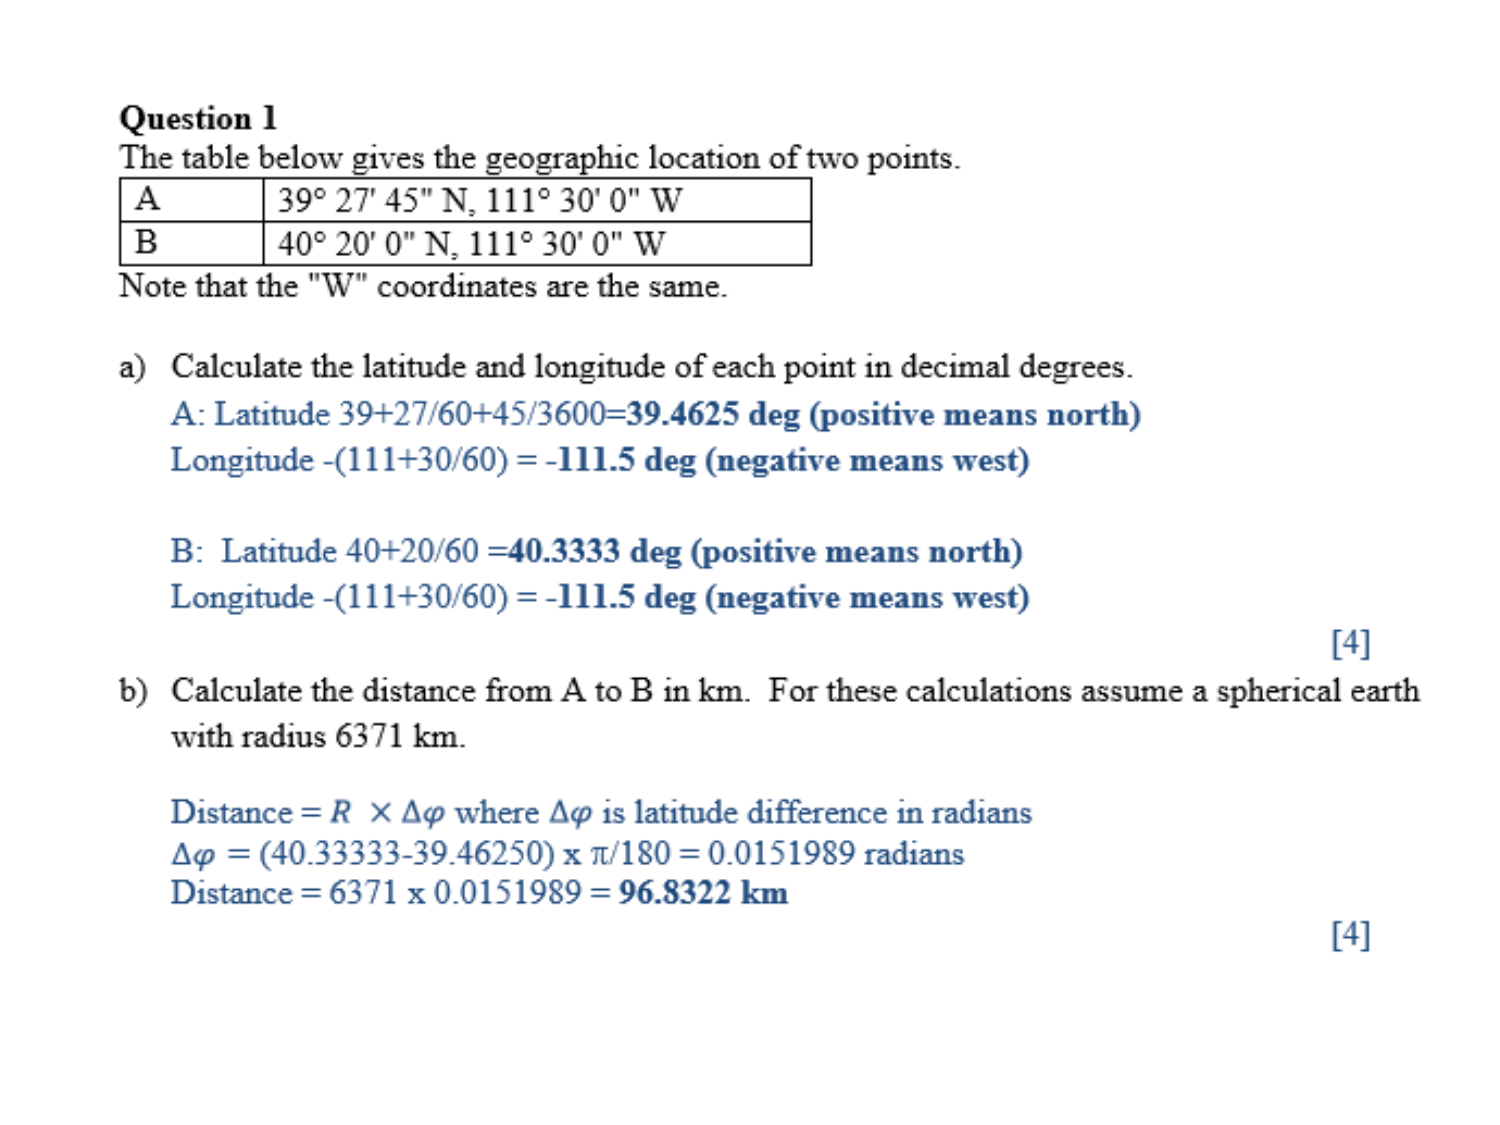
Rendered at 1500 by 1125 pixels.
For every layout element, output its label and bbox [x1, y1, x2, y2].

picture [24, 58, 1500, 1050]
